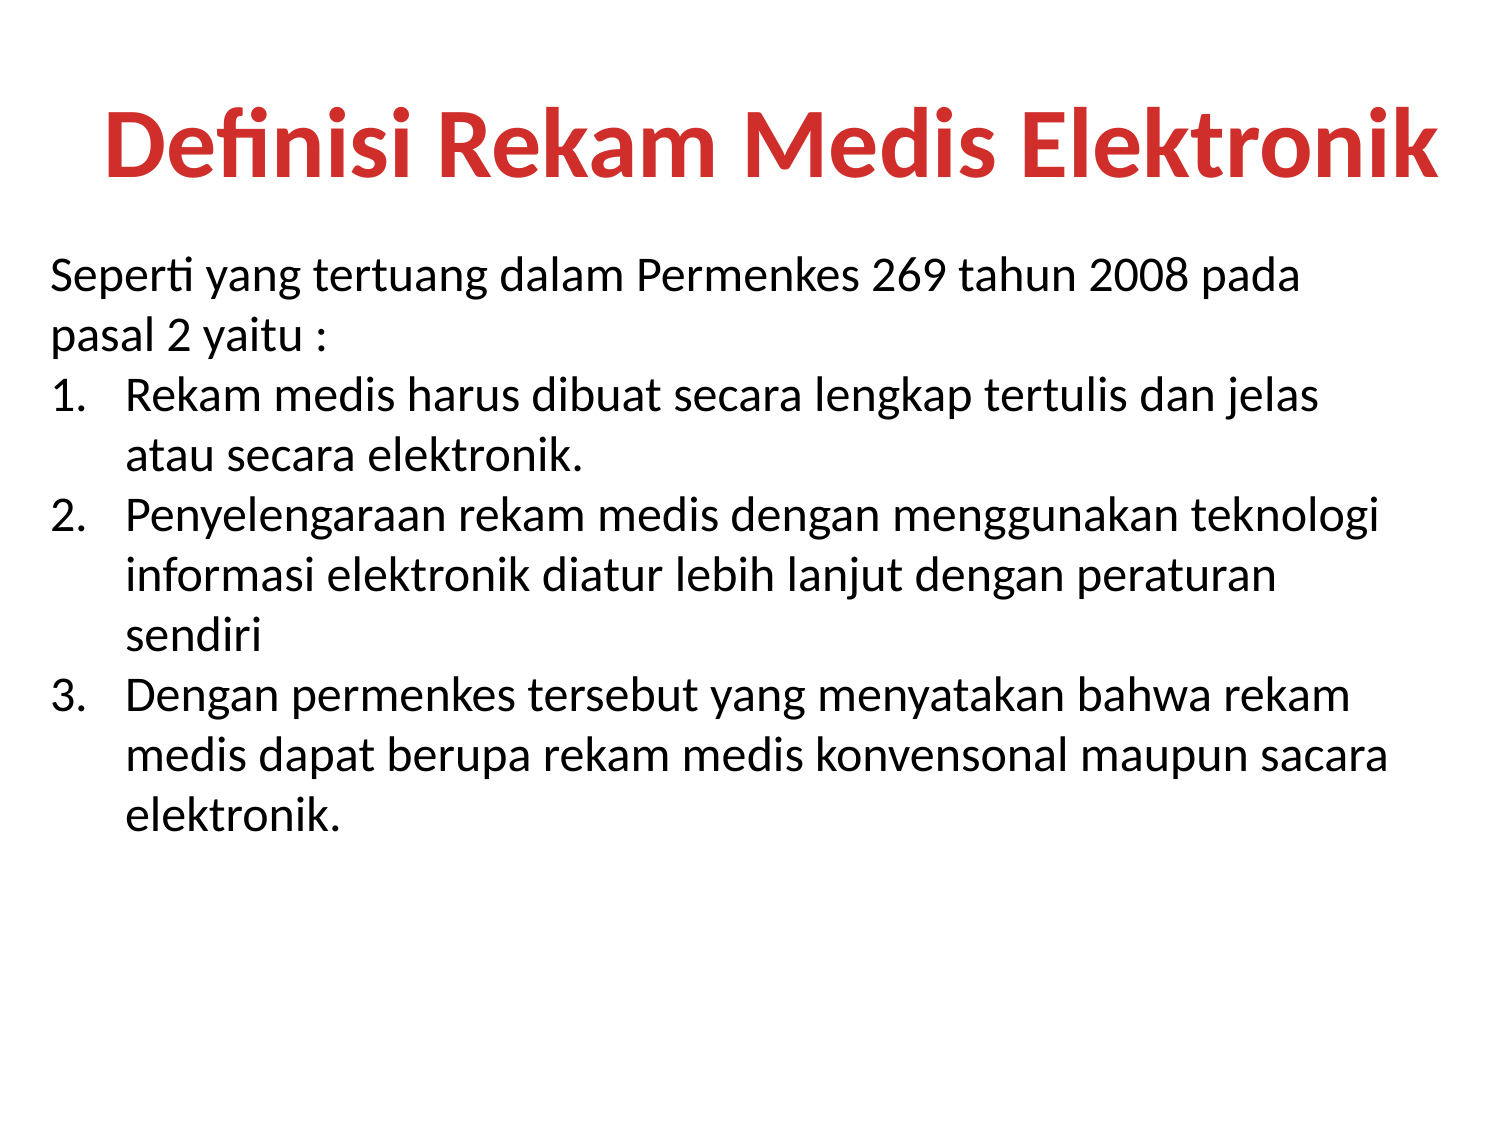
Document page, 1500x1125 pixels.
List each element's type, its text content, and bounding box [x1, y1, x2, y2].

text_box Seperti yang tertuang dalam Permenkes 269 tahun 2008 pada pasal 2 yaitu : Rekam medis harus dibuat secara lengkap tertulis dan jelas atau secara elektronik. Penyelengaraan rekam medis dengan menggunakan teknologi informasi elektronik diatur lebih lanjut dengan peraturan sendiri Dengan permenkes tersebut yang menyatakan bahwa rekam medis dapat berupa rekam medis konvensonal maupun sacara elektronik. [35, 234, 1407, 850]
text_box Definisi Rekam Medis Elektronik [88, 70, 1456, 206]
